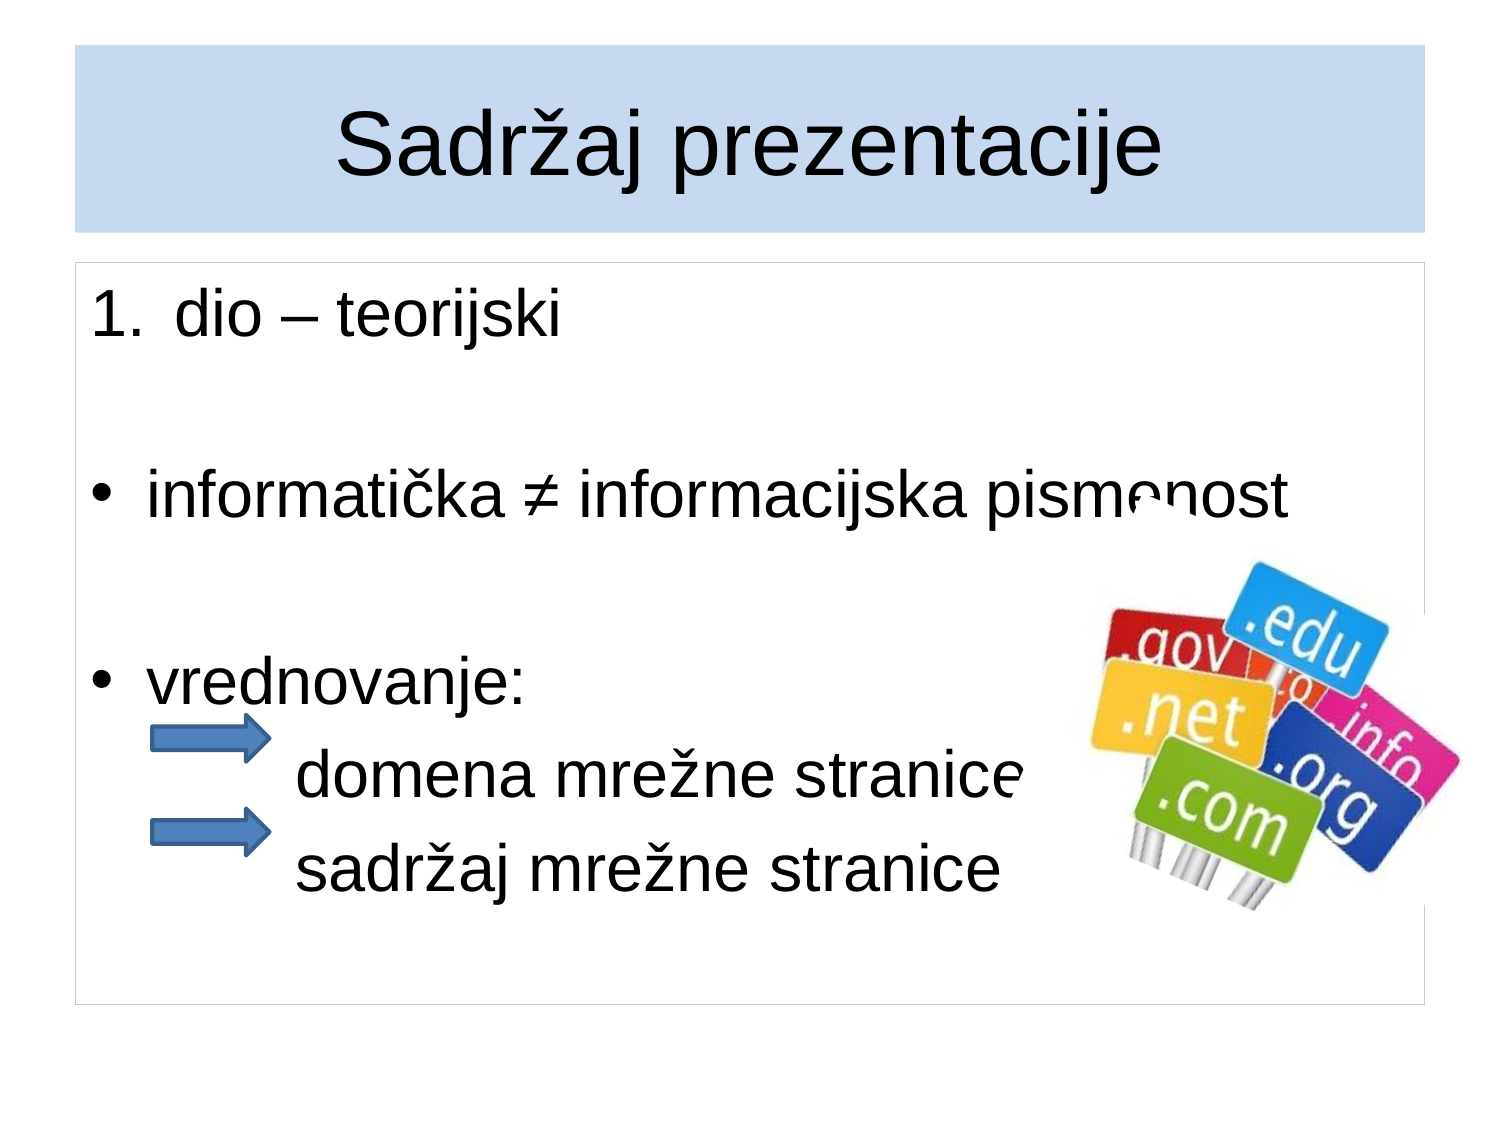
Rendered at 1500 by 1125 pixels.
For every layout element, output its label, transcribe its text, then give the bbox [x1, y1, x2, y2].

picture [1009, 494, 1500, 971]
title Sadržaj prezentacije [75, 45, 1425, 233]
text_box [150, 712, 272, 764]
list dio – teorijski informatička ≠ informacijska pismenost vrednovanje: domena mrežne stranice sadržaj mrežne stranice [75, 262, 1425, 1005]
text_box [150, 806, 272, 858]
